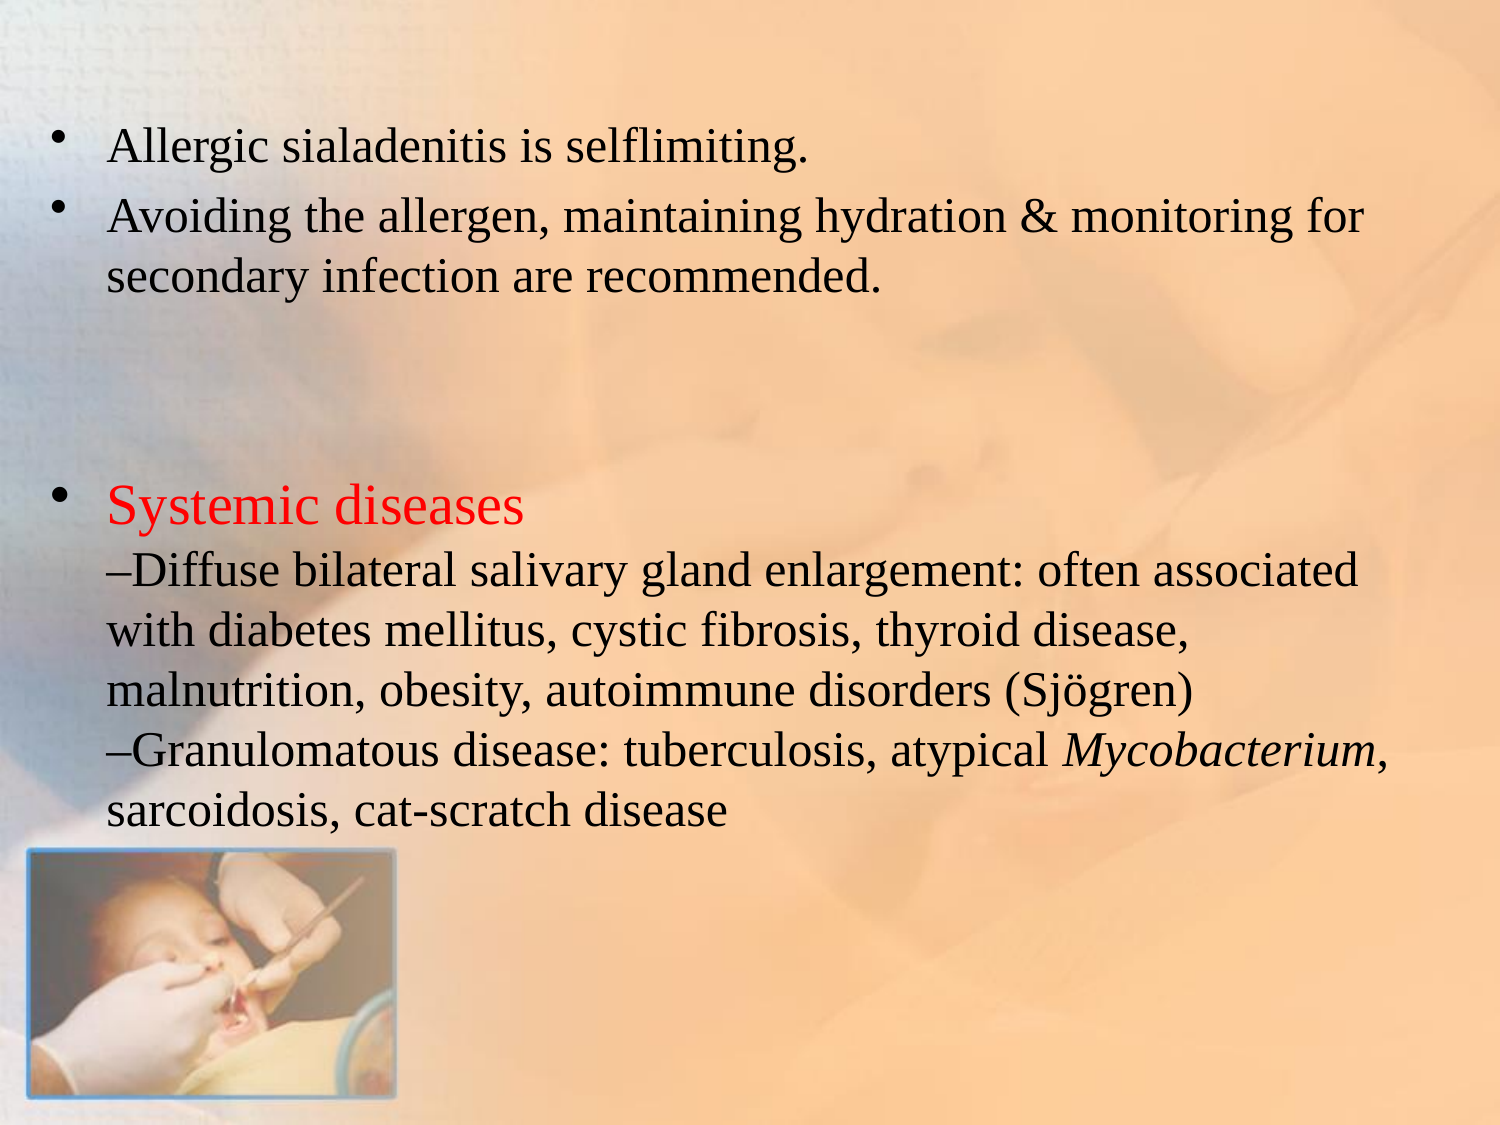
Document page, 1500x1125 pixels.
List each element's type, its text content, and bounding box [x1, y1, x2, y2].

list Allergic sialadenitis is selflimiting. Avoiding the allergen, maintaining hydration & monitoring for secondary infection are recommended. Systemic diseases –Diffuse bilateral salivary gland enlargement: often associated with diabetes mellitus, cystic fibrosis, thyroid disease, malnutrition, obesity, autoimmune disorders (Sjögren) –Granulomatous disease: tuberculosis, atypical Mycobacterium, sarcoidosis, cat-scratch disease [34, 105, 1426, 1006]
picture [0, 0, 1500, 1125]
